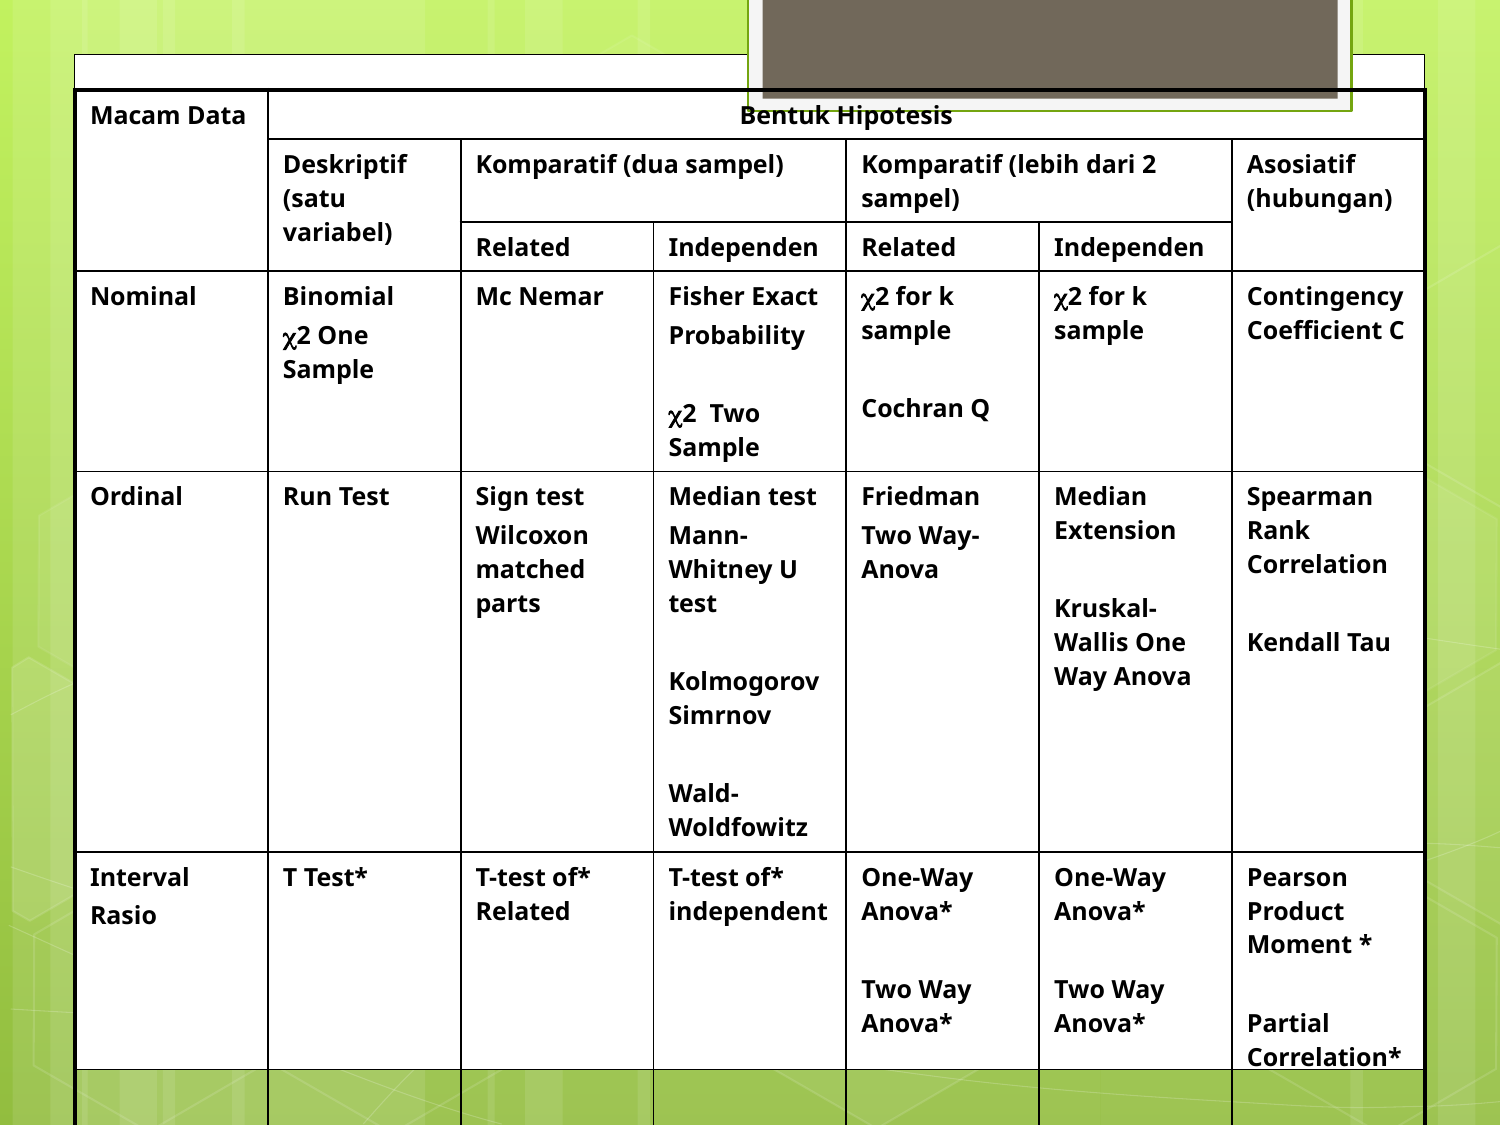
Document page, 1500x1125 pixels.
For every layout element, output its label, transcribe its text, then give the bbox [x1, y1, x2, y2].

table_cell Asosiatif (hubungan) [1233, 140, 1423, 270]
table_cell Spearman Rank Correlation Kendall Tau [1233, 472, 1423, 851]
table_cell Deskriptif (satu variabel) [269, 140, 460, 270]
table_cell Run Test [269, 472, 460, 851]
table_cell T Test* [269, 853, 460, 1125]
table_cell Fisher Exact Probability 2 Two Sample [654, 272, 845, 471]
table_header Macam Data [77, 92, 267, 270]
table_cell T-test of* Related [462, 853, 653, 1125]
table_cell 2 for k sample [1040, 272, 1231, 471]
table_cell Friedman Two Way-Anova [847, 472, 1038, 851]
table_cell Ordinal [77, 472, 267, 851]
table_cell Komparatif (dua sampel) [462, 140, 845, 221]
table_cell 2 for k sample Cochran Q [847, 272, 1038, 471]
table_cell Mc Nemar [462, 272, 653, 471]
table_cell Median Extension Kruskal-Wallis One Way Anova [1040, 472, 1231, 851]
table_cell Independen [1040, 223, 1231, 270]
table_cell Pearson Product Moment * Partial Correlation* Multiple Correlation* [1233, 853, 1423, 1125]
table_cell T-test of* independent [654, 853, 845, 1125]
table_cell Median test Mann-Whitney U test Kolmogorov Simrnov Wald-Woldfowitz [654, 472, 845, 851]
table_cell Sign test Wilcoxon matched parts [462, 472, 653, 851]
table_cell Binomial 2 One Sample [269, 272, 460, 471]
table_cell Interval Rasio [77, 853, 267, 1125]
table_cell Independen [654, 223, 845, 270]
table_cell Related [462, 223, 653, 270]
table_cell Contingency Coefficient C [1233, 272, 1423, 471]
table_cell One-Way Anova* Two Way Anova* [847, 853, 1038, 1125]
table_cell Komparatif (lebih dari 2 sampel) [847, 140, 1231, 221]
table_cell Related [847, 223, 1038, 270]
table_header Bentuk Hipotesis [269, 92, 1423, 138]
table_cell Nominal [77, 272, 267, 471]
table_cell One-Way Anova* Two Way Anova* [1040, 853, 1231, 1125]
